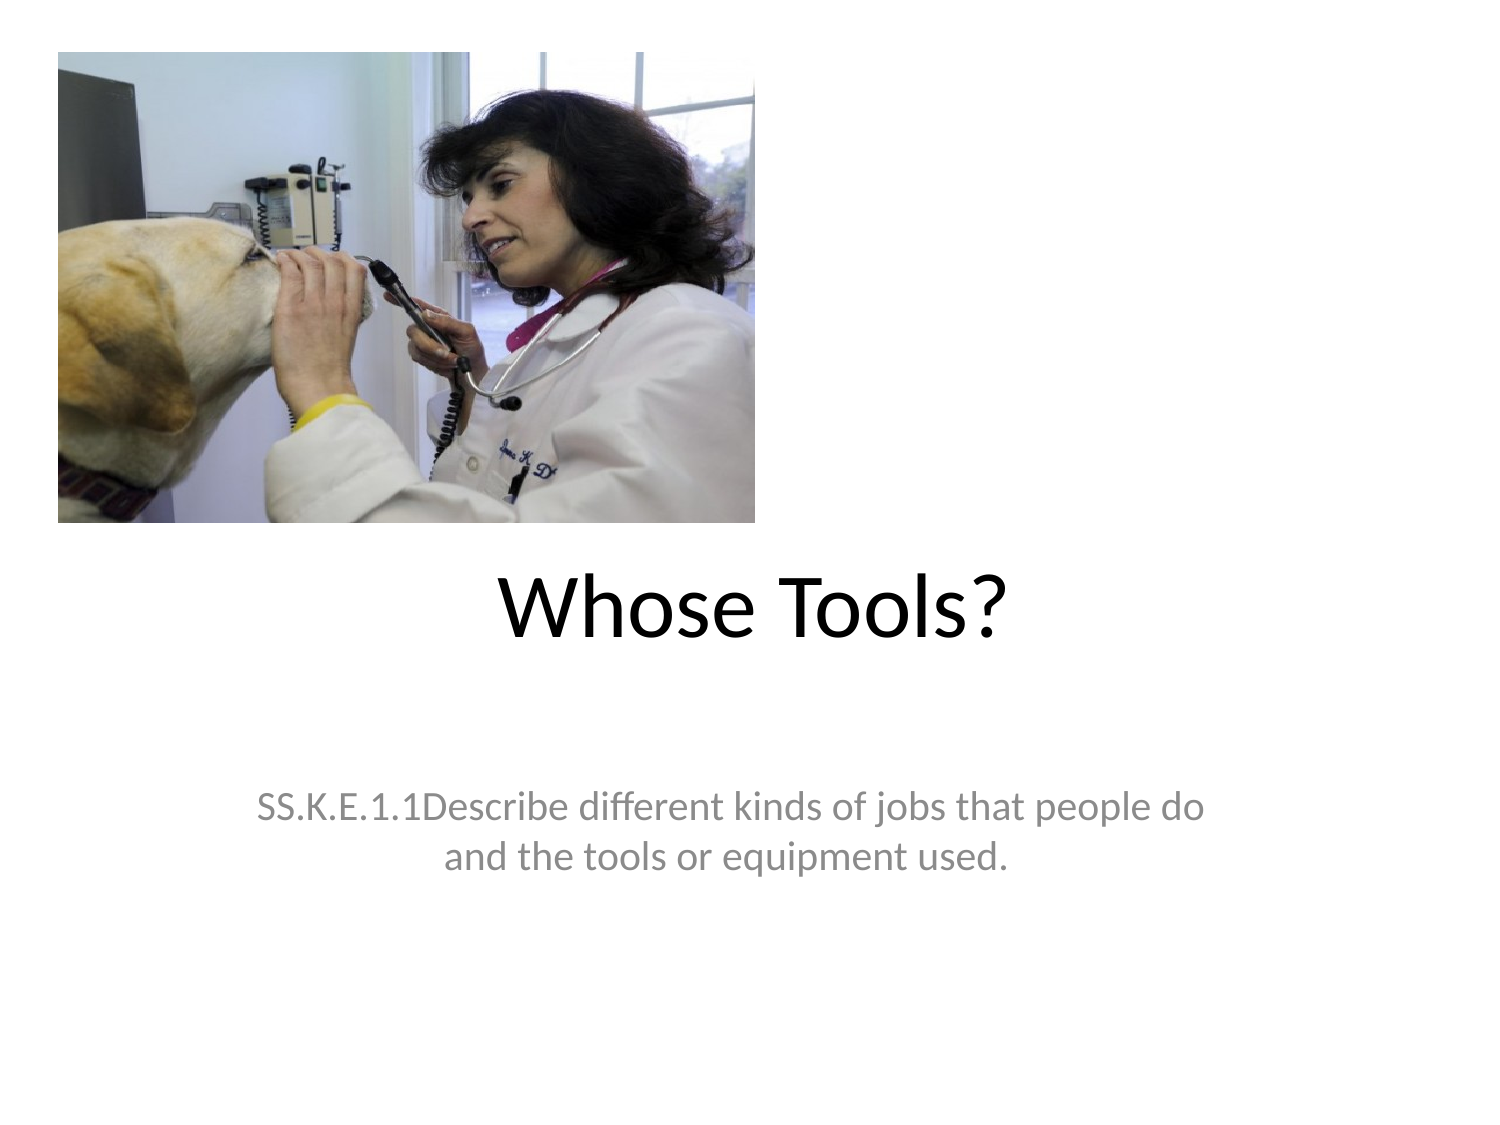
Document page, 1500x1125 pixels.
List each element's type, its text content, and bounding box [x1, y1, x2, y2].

subtitle SS.K.E.1.1Describe different kinds of jobs that people do and the tools or equipment used. [206, 771, 1257, 1059]
title Whose Tools? [117, 480, 1393, 722]
picture [58, 52, 755, 523]
